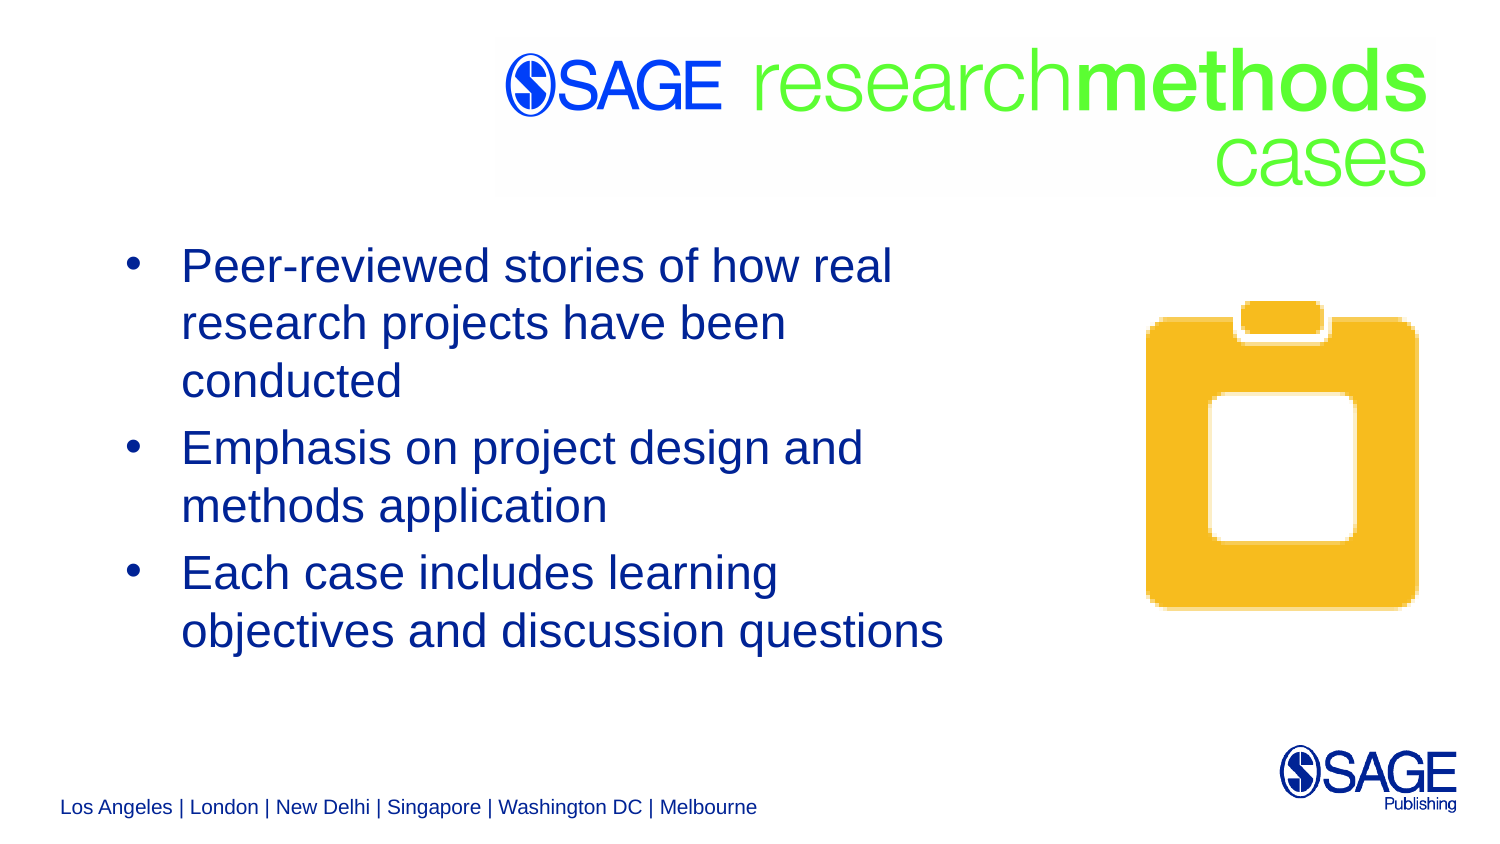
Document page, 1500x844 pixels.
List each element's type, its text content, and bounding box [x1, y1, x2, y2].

picture [495, 36, 1436, 197]
picture [1122, 289, 1436, 620]
list Peer-reviewed stories of how real research projects have been conducted Emphasis on project design and methods application Each case includes learning objectives and discussion questions [92, 226, 996, 747]
picture [1279, 745, 1457, 813]
